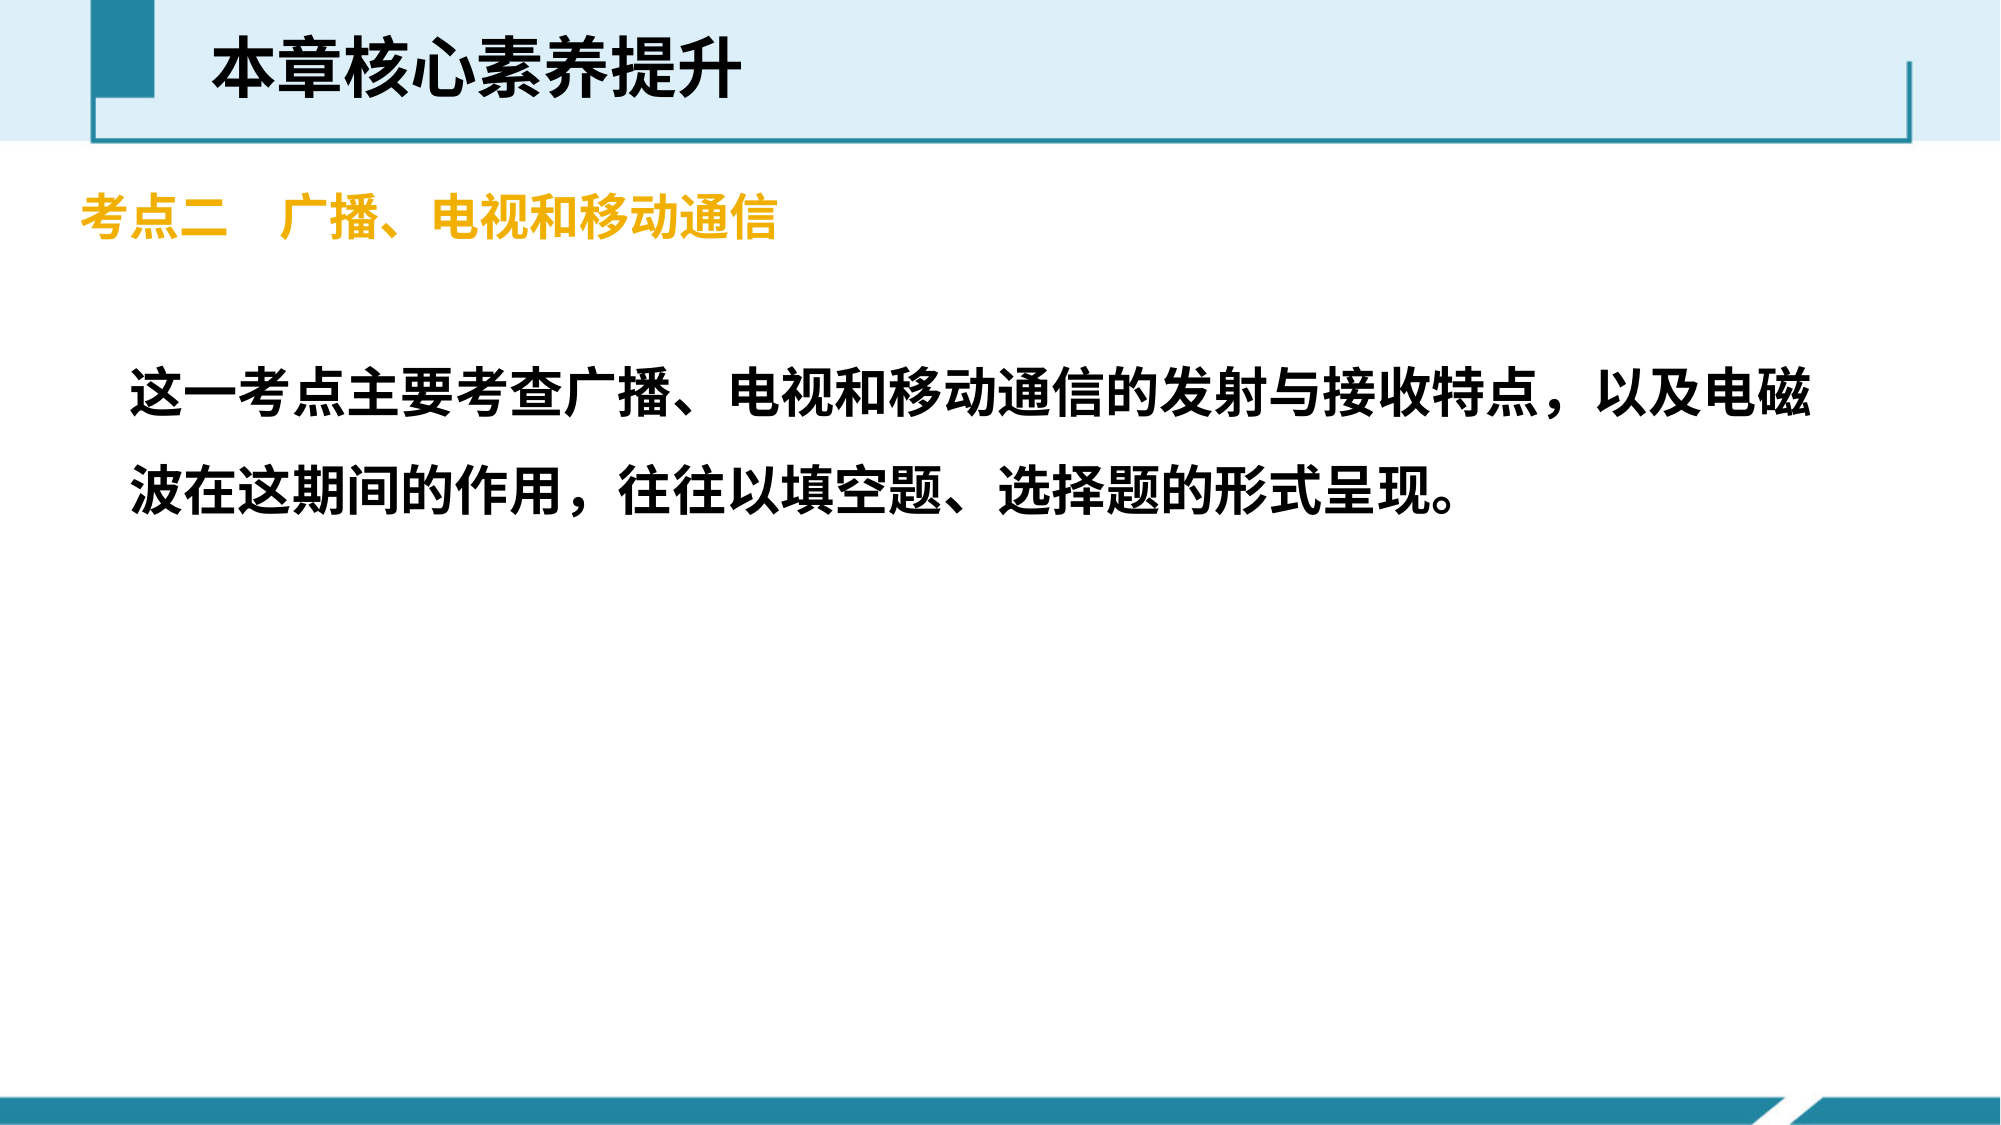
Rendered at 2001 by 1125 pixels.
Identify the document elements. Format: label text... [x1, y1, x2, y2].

picture [0, 0, 2001, 1125]
text_box 这一考点主要考查广播、电视和移动通信的发射与接收特点，以及电磁波在这期间的作用，往往以填空题、选择题的形式呈现。 [114, 318, 1859, 529]
text_box 考点二 广播、电视和移动通信 [64, 178, 795, 253]
text_box 本章核心素养提升 [195, 18, 759, 114]
